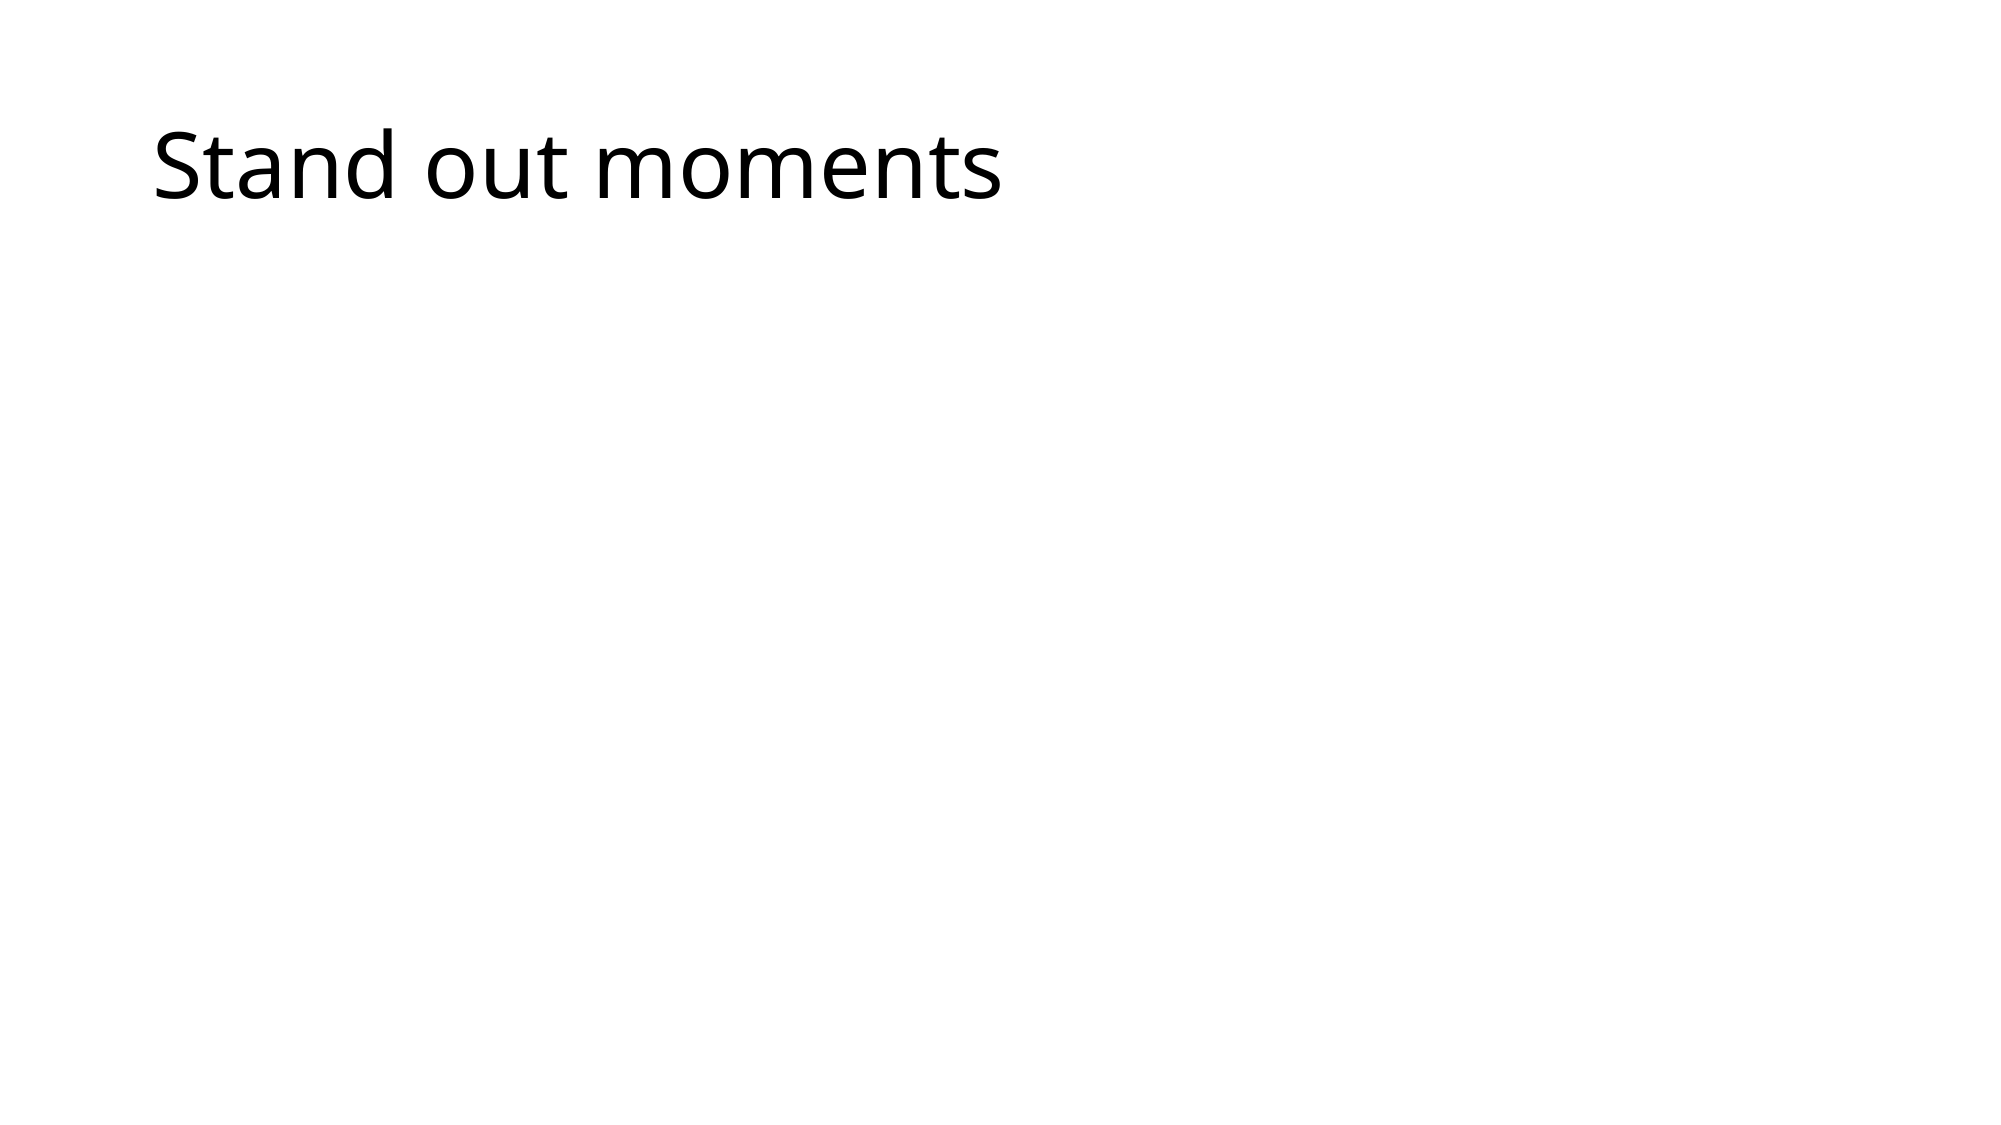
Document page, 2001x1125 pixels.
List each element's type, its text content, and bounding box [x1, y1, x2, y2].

title Stand out moments [137, 59, 1863, 278]
